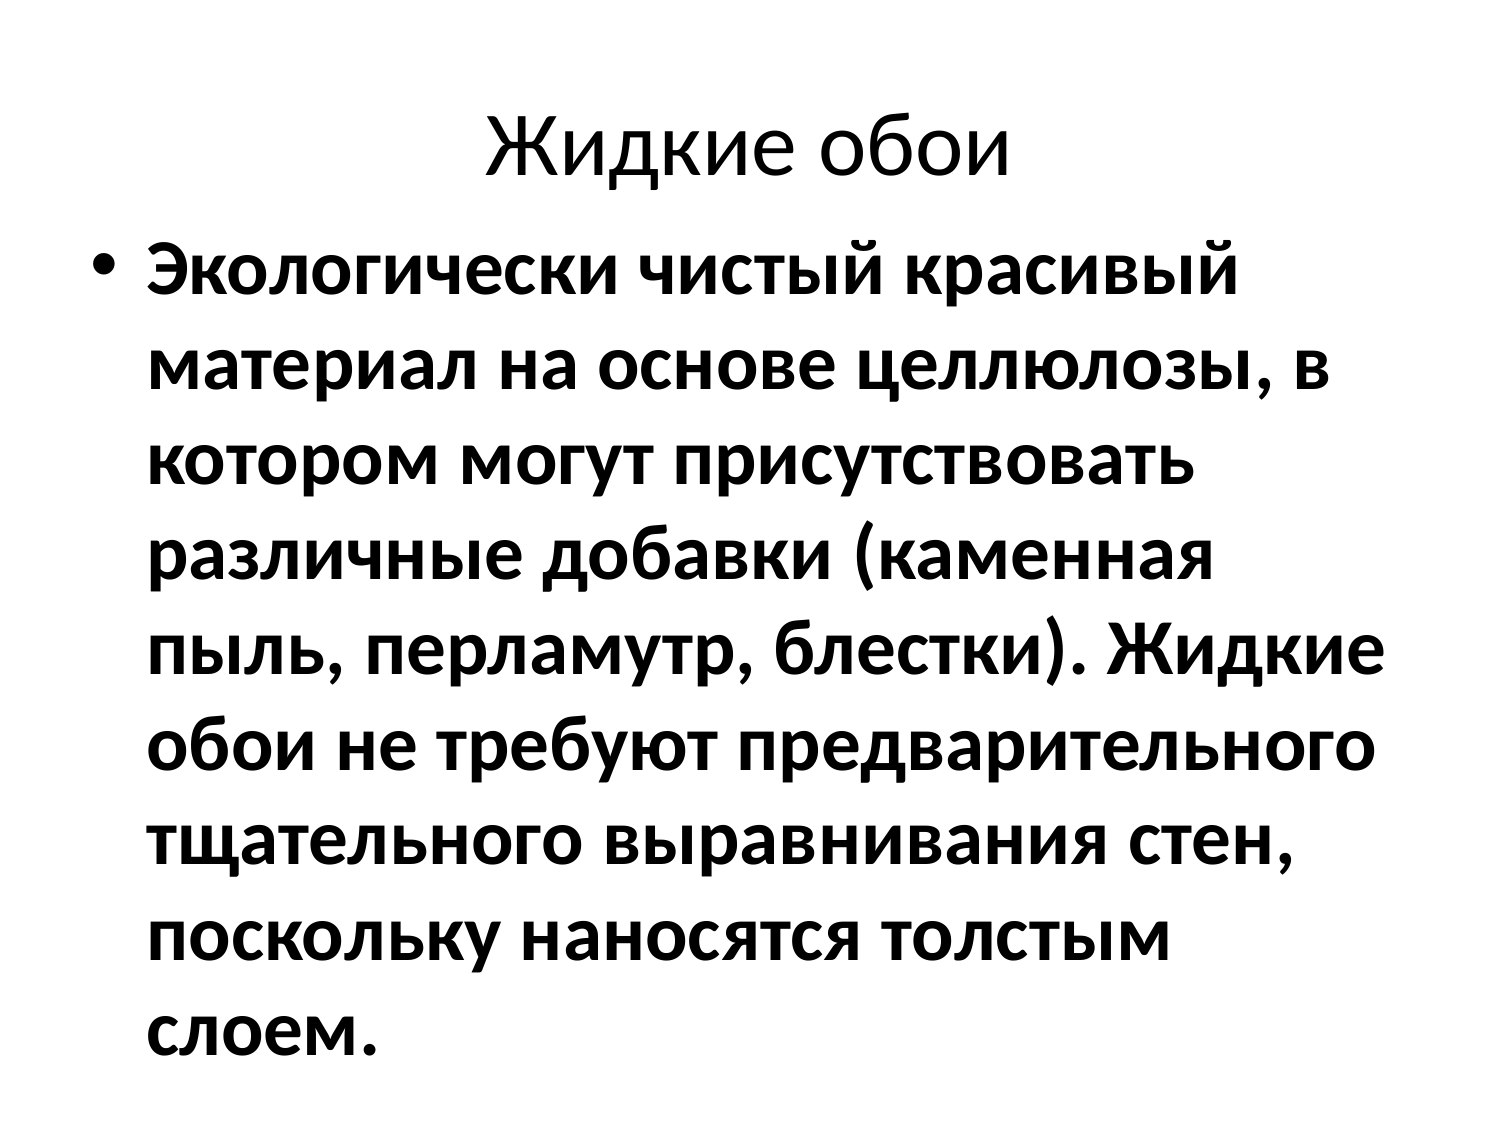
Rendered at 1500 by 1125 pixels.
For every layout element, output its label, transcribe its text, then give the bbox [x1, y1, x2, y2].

list Экологически чистый красивый материал на основе целлюлозы, в котором могут присутствовать различные добавки (каменная пыль, перламутр, блестки). Жидкие обои не требуют предварительного тщательного выравнивания стен, поскольку наносятся толстым слоем. [75, 208, 1425, 951]
title Жидкие обои [75, 45, 1425, 208]
